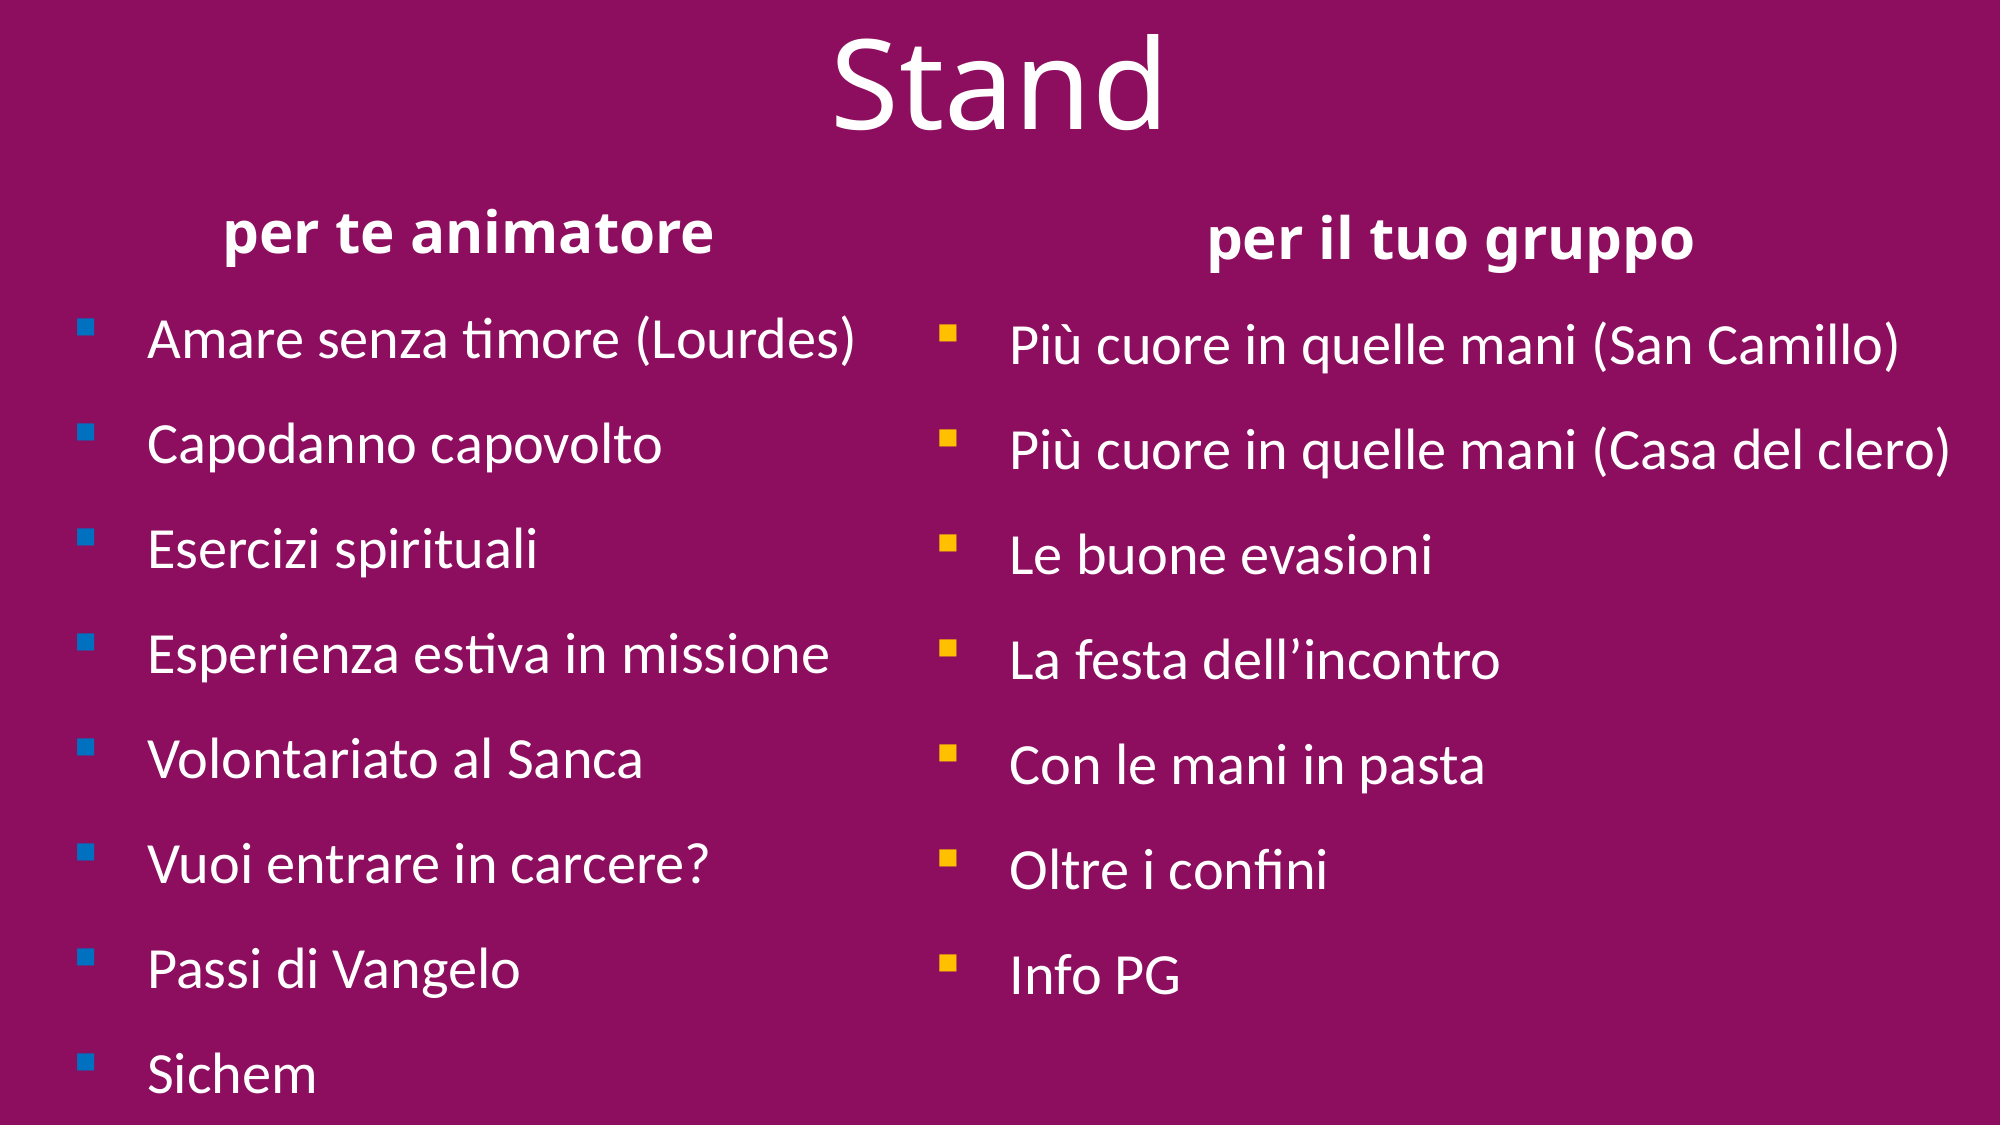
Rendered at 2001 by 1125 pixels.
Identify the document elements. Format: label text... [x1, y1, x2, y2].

text_box per il tuo gruppo Più cuore in quelle mani (San Camillo) Più cuore in quelle mani (Casa del clero) Le buone evasioni La festa dell’incontro Con le mani in pasta Oltre i confini Info PG [919, 158, 1982, 1119]
text_box Stand [162, 14, 1838, 199]
text_box per te animatore Amare senza timore (Lourdes) Capodanno capovolto Esercizi spirituali Esperienza estiva in missione Volontariato al Sanca Vuoi entrare in carcere? Passi di Vangelo Sichem [57, 152, 881, 1113]
